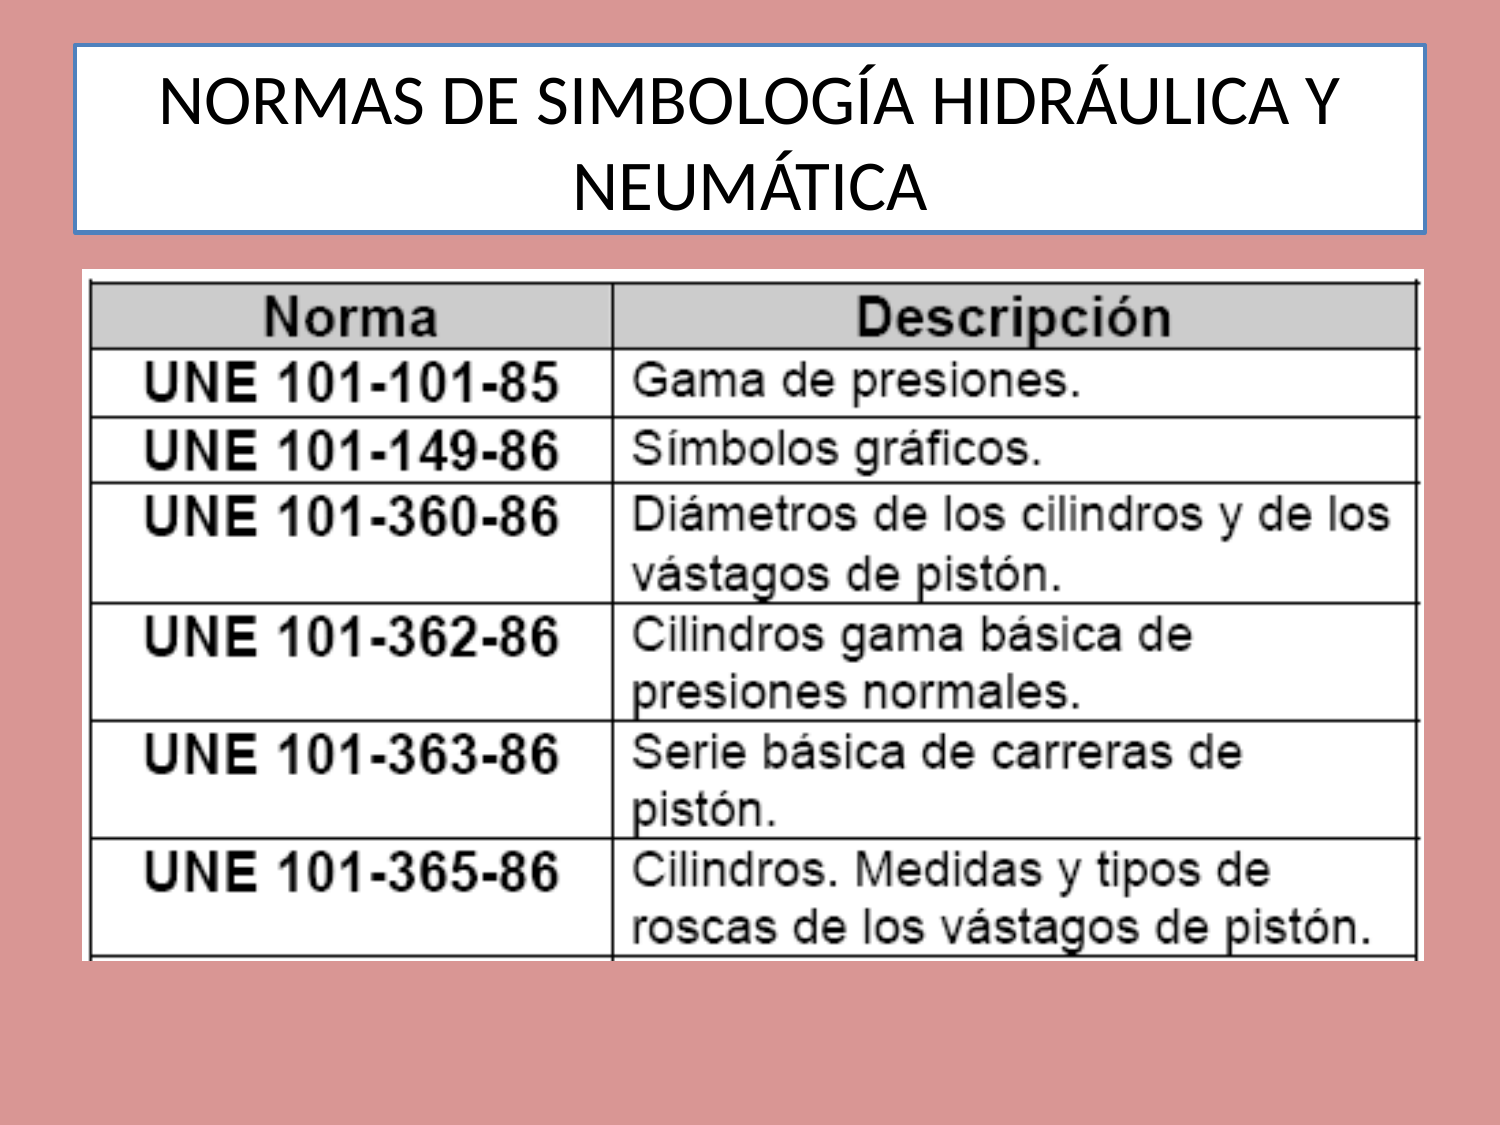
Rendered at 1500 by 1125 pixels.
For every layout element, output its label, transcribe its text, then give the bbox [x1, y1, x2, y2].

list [81, 269, 1425, 962]
title NORMAS DE SIMBOLOGÍA HIDRÁULICA Y NEUMÁTICA [73, 43, 1427, 235]
